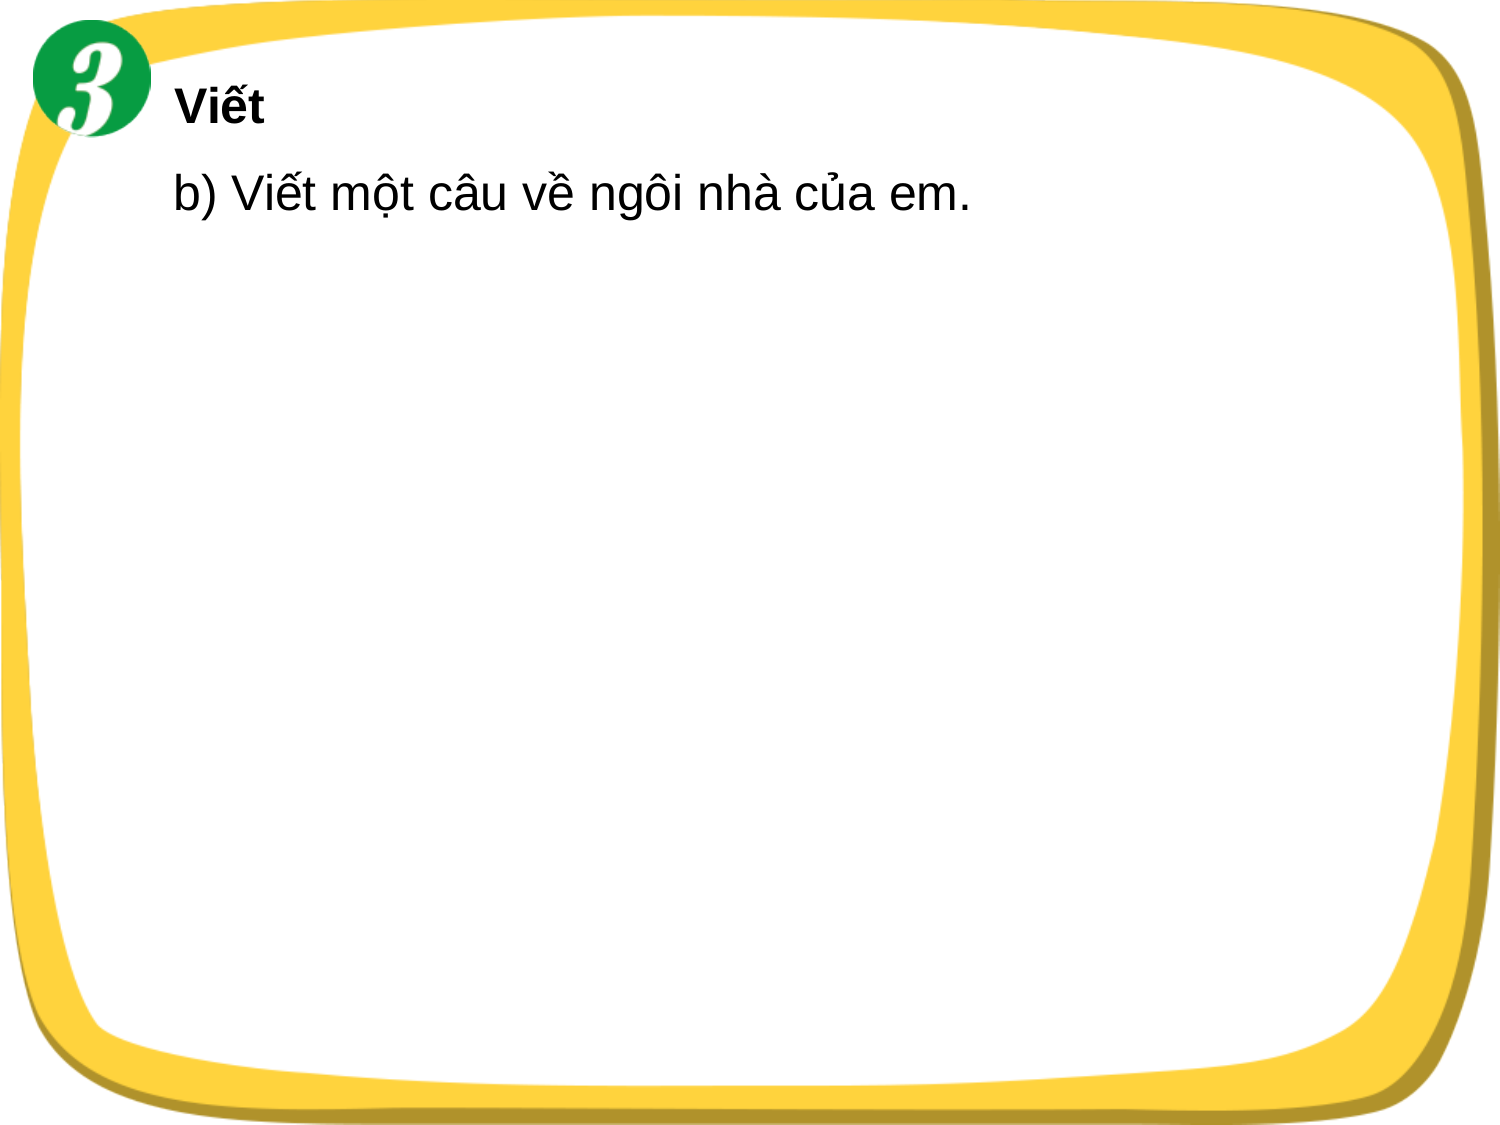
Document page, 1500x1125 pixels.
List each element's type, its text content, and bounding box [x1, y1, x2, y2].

text_box Viết [159, 66, 281, 142]
text_box b) Viết một câu về ngôi nhà của em. [158, 153, 1275, 228]
picture [0, 0, 1500, 1125]
